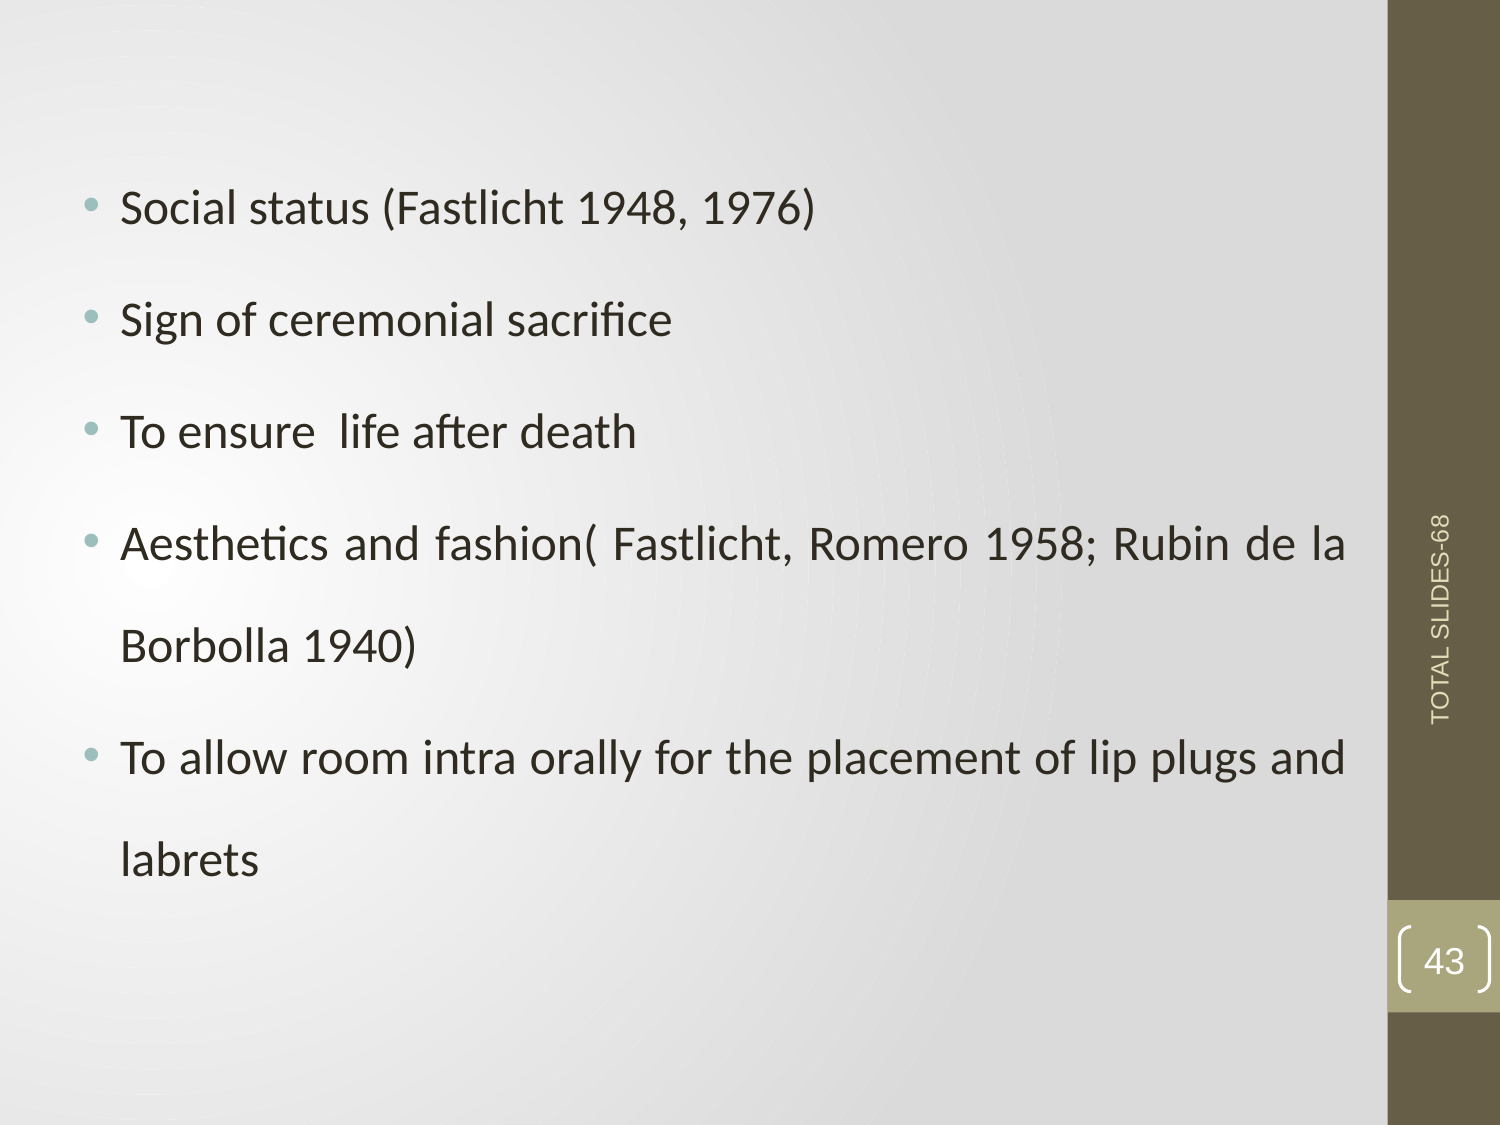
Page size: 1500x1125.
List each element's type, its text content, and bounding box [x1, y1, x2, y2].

footer TOTAL SLIDES-68 [1408, 500, 1469, 889]
slide_number 43 [1397, 925, 1492, 994]
list Social status (Fastlicht 1948, 1976) Sign of ceremonial sacrifice To ensure life after death Aesthetics and fashion( Fastlicht, Romero 1958; Rubin de la Borbolla 1940) To allow room intra orally for the placement of lip plugs and labrets [0, 125, 1363, 1125]
